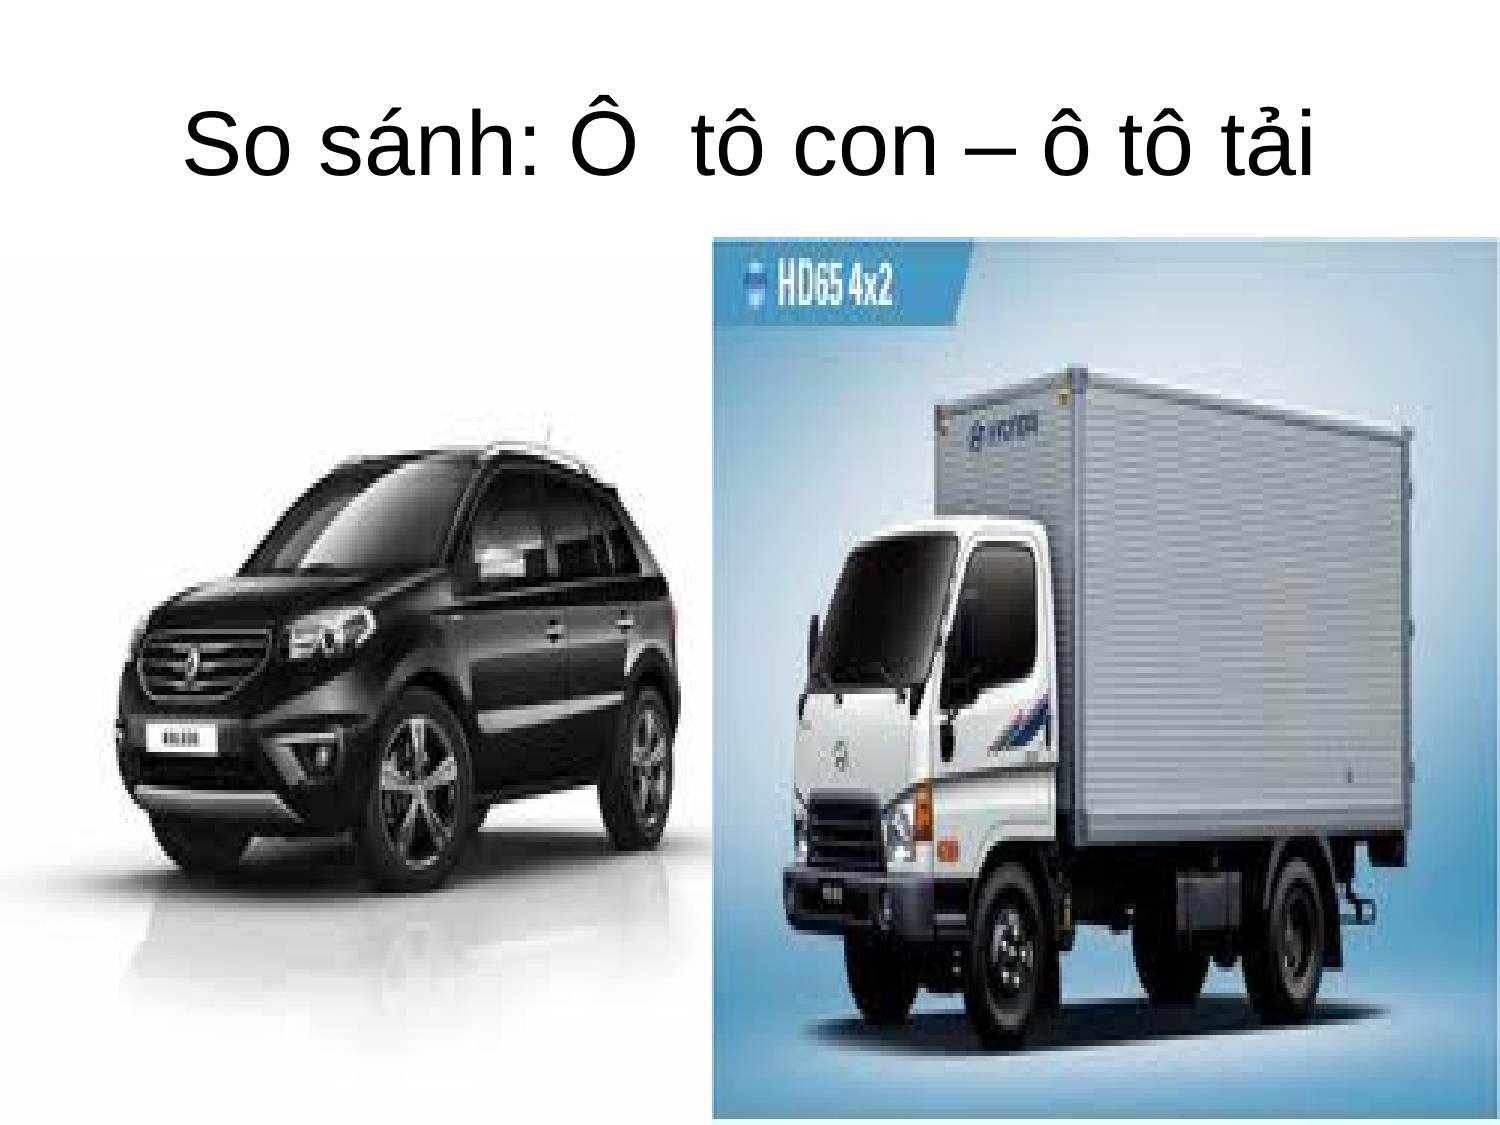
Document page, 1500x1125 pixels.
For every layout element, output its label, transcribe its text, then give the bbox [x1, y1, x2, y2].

picture [0, 262, 710, 1125]
picture [712, 237, 1500, 1125]
title So sánh: Ô tô con – ô tô tải [75, 45, 1425, 233]
